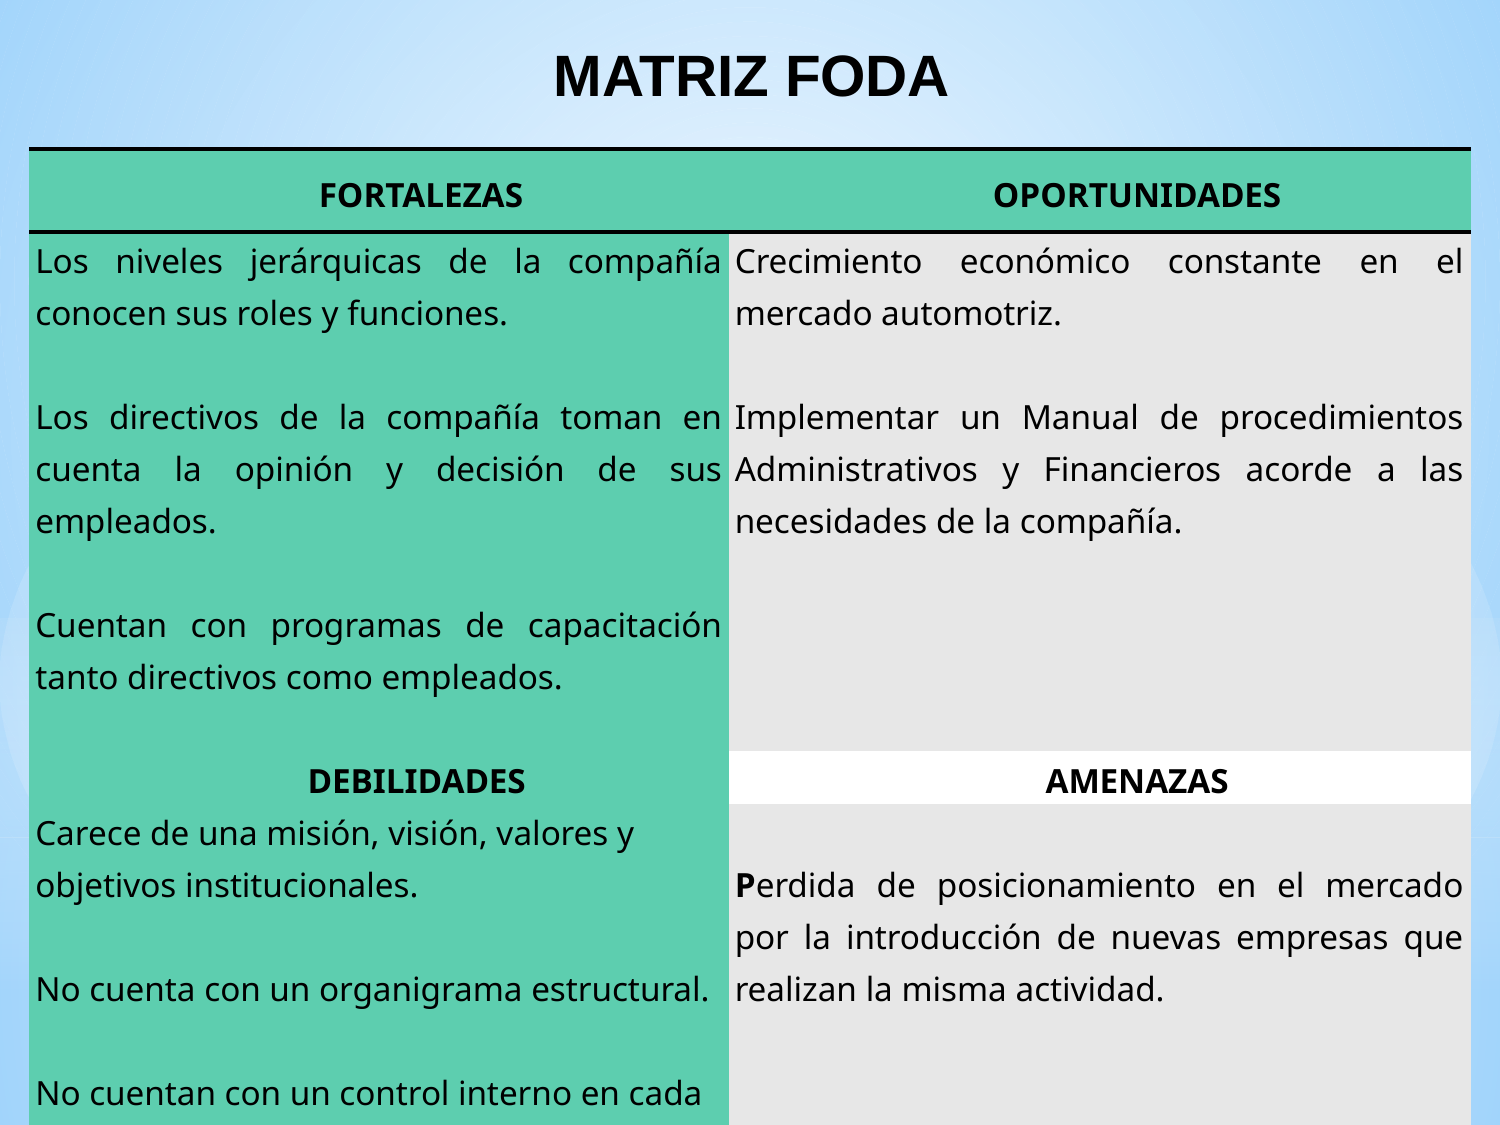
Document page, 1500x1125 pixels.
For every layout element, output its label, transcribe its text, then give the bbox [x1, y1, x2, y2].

table_cell DEBILIDADES [29, 751, 729, 804]
table_cell Perdida de posicionamiento en el mercado por la introducción de nuevas empresas que realizan la misma actividad. [729, 804, 1471, 1125]
table_cell AMENAZAS [729, 751, 1471, 804]
table_cell Los niveles jerárquicas de la compañía conocen sus roles y funciones. Los directivos de la compañía toman en cuenta la opinión y decisión de sus empleados. Cuentan con programas de capacitación tanto directivos como empleados. [29, 234, 729, 751]
table_cell Carece de una misión, visión, valores y objetivos institucionales. No cuenta con un organigrama estructural. No cuentan con un control interno en cada área que garantice la productividad. [29, 804, 729, 1125]
table_header OPORTUNIDADES [729, 151, 1471, 230]
title MATRIZ FODA [76, 30, 1427, 135]
table_header FORTALEZAS [29, 151, 729, 230]
table_cell Crecimiento económico constante en el mercado automotriz. Implementar un Manual de procedimientos Administrativos y Financieros acorde a las necesidades de la compañía. [729, 234, 1471, 751]
